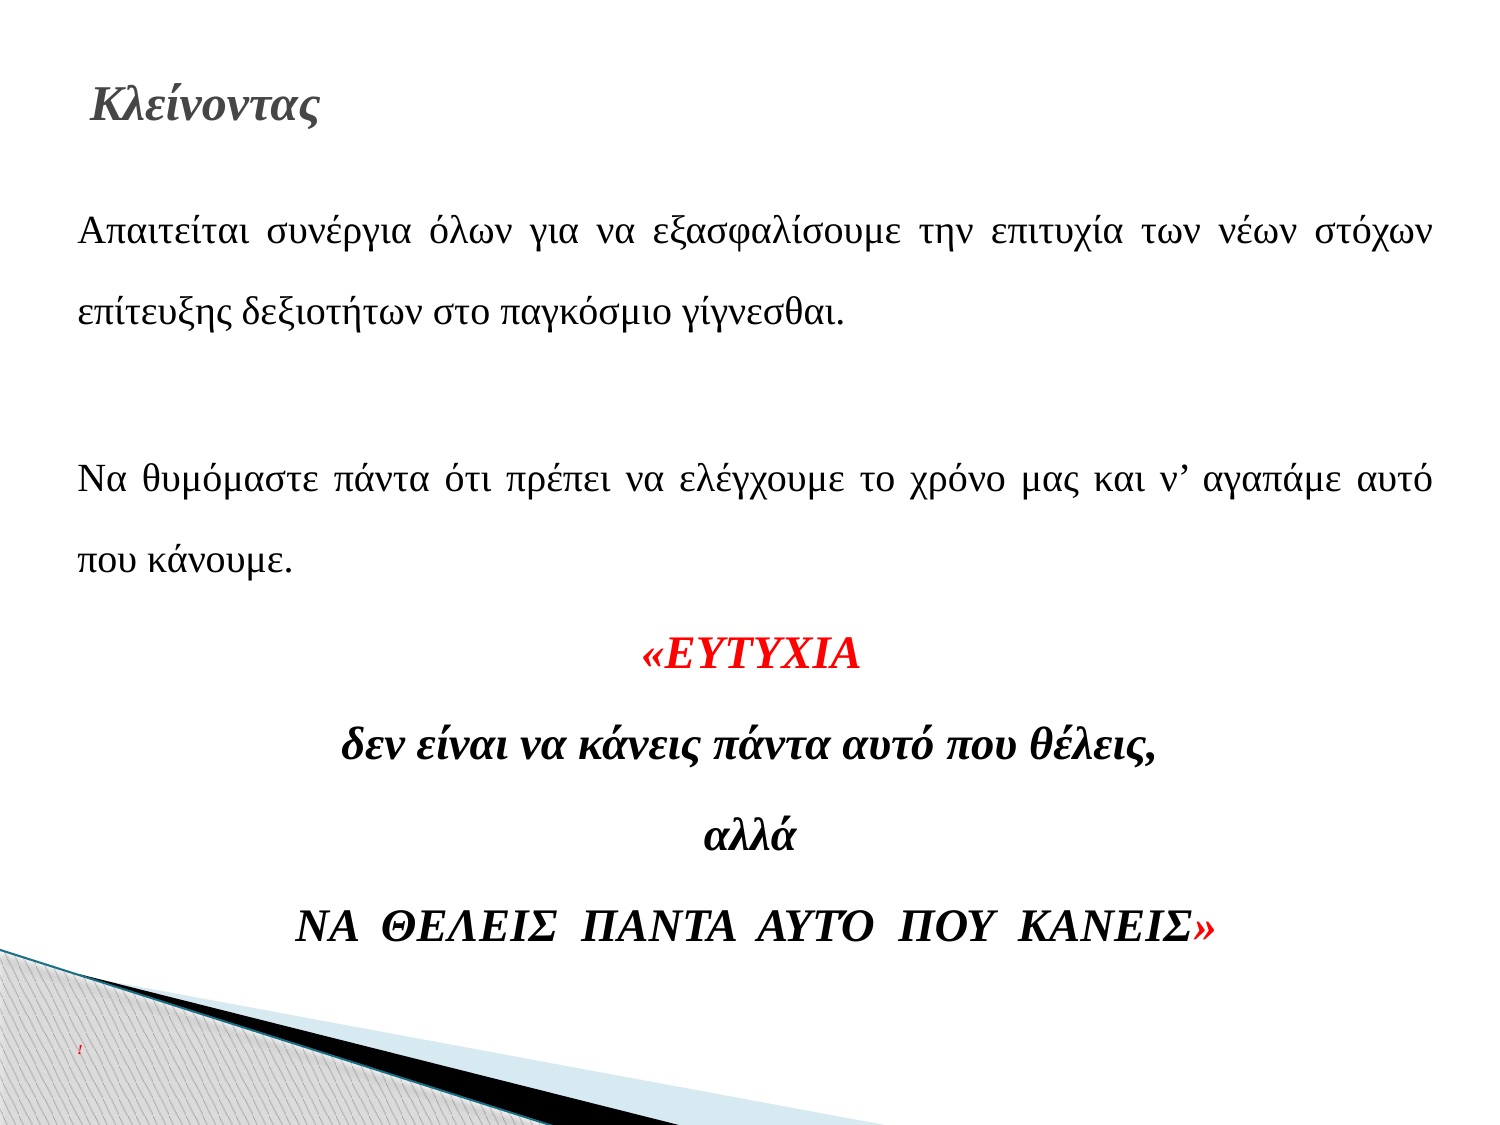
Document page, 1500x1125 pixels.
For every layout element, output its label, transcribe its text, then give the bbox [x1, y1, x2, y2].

list Απαιτείται συνέργια όλων για να εξασφαλίσουμε την επιτυχία των νέων στόχων επίτευξης δεξιοτήτων στο παγκόσμιο γίγνεσθαι. Να θυμόμαστε πάντα ότι πρέπει να ελέγχουμε το χρόνο μας και ν’ αγαπάμε αυτό που κάνουμε. «ΕΥΤΥΧΙΑ δεν είναι να κάνεις πάντα αυτό που θέλεις, αλλά ΝΑ ΘΕΛΕΙΣ ΠΑΝΤΑ ΑΥΤΌ ΠΟΥ ΚΑΝΕΙΣ» ! [62, 162, 1450, 1075]
title Κλείνοντας [62, 0, 1425, 200]
